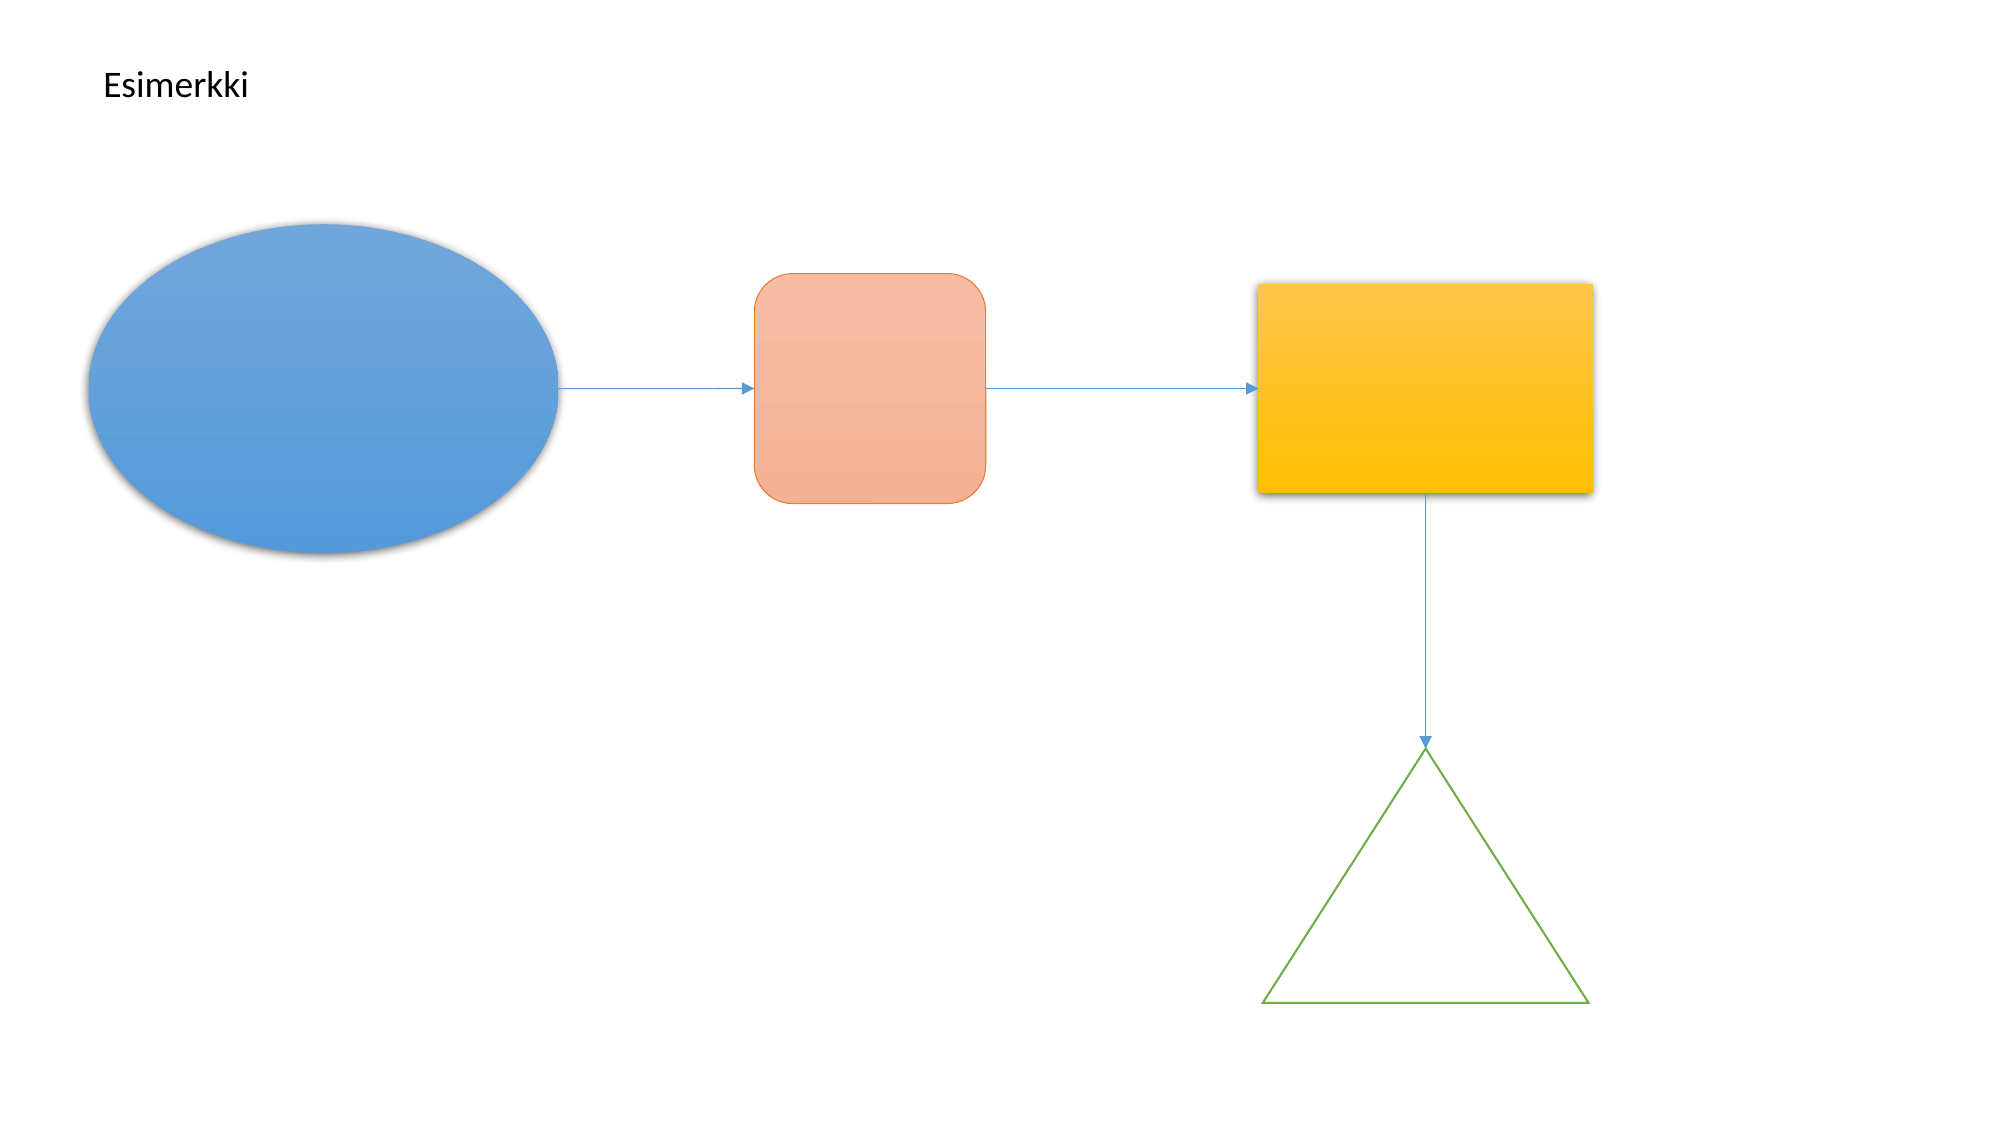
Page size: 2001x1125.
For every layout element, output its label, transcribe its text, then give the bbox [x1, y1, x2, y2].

text_box [88, 224, 559, 553]
text_box [1260, 748, 1591, 1004]
text_box [1258, 284, 1593, 493]
text_box Esimerkki [88, 52, 632, 113]
text_box [753, 273, 987, 505]
